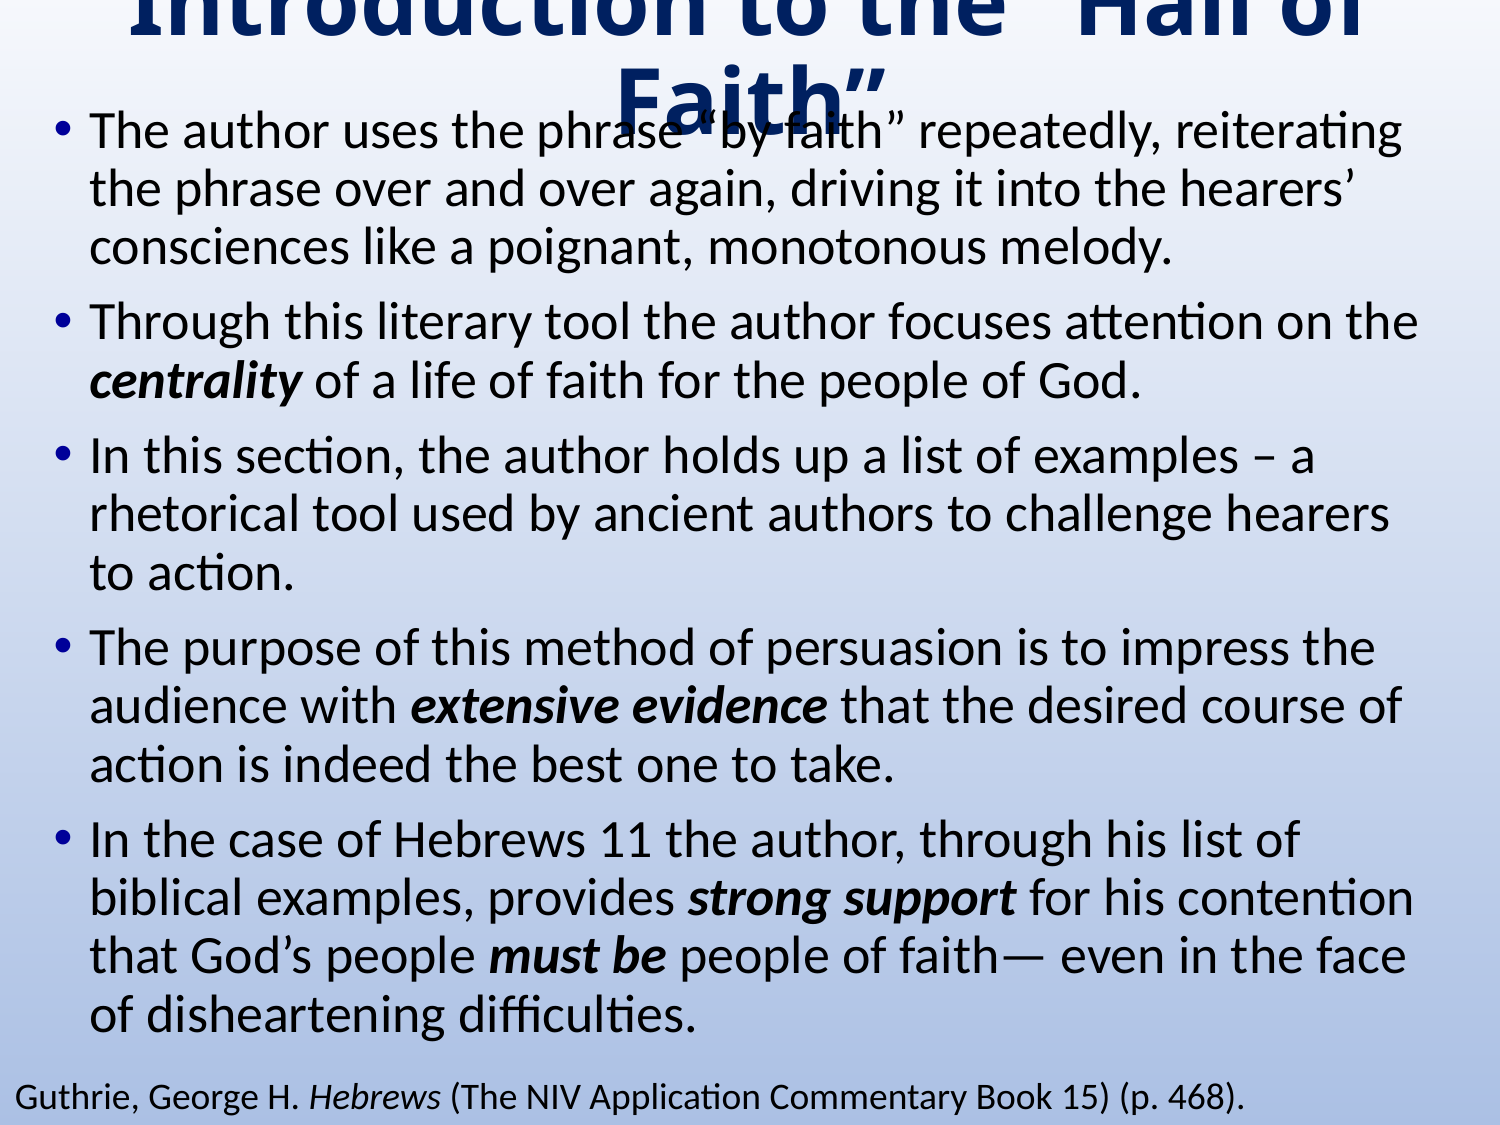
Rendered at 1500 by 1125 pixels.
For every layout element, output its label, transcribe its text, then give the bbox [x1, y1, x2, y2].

text_box Guthrie, George H. Hebrews (The NIV Application Commentary Book 15) (p. 468). [0, 1064, 1500, 1125]
list The author uses the phrase “by faith” repeatedly, reiterating the phrase over and over again, driving it into the hearers’ consciences like a poignant, monotonous melody. Through this literary tool the author focuses attention on the centrality of a life of faith for the people of God. In this section, the author holds up a list of examples – a rhetorical tool used by ancient authors to challenge hearers to action. The purpose of this method of persuasion is to impress the audience with extensive evidence that the desired course of action is indeed the best one to take. In the case of Hebrews 11 the author, through his list of biblical examples, provides strong support for his contention that God’s people must be people of faith— even in the face of disheartening difficulties. [38, 94, 1463, 1064]
title Introduction to the “Hall of Faith” [0, 0, 1500, 111]
